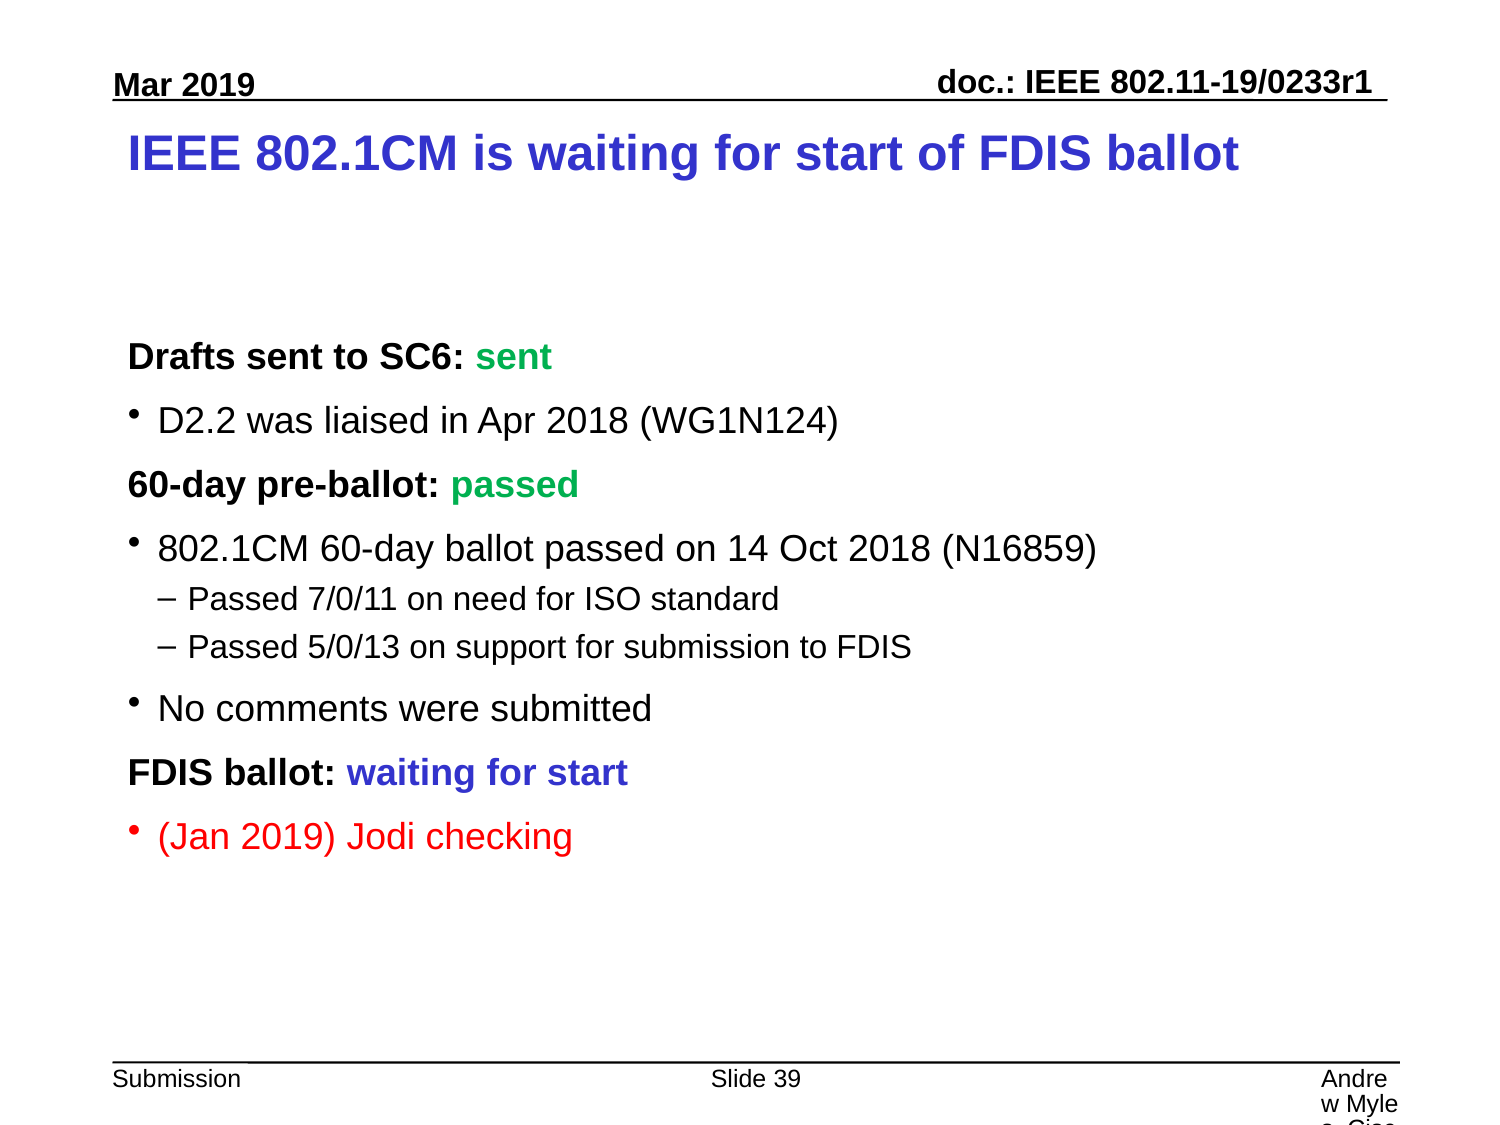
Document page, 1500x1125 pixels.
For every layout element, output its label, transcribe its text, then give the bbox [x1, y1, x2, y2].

title IEEE 802.1CM is waiting for start of FDIS ballot [112, 112, 1388, 288]
slide_number Slide 39 [709, 1061, 803, 1093]
list Drafts sent to SC6: sent D2.2 was liaised in Apr 2018 (WG1N124) 60-day pre-ballot: passed 802.1CM 60-day ballot passed on 14 Oct 2018 (N16859) Passed 7/0/11 on need for ISO standard Passed 5/0/13 on support for submission to FDIS No comments were submitted FDIS ballot: waiting for start (Jan 2019) Jodi checking [112, 324, 1388, 1000]
footer Andrew Myles, Cisco [1320, 1061, 1402, 1093]
